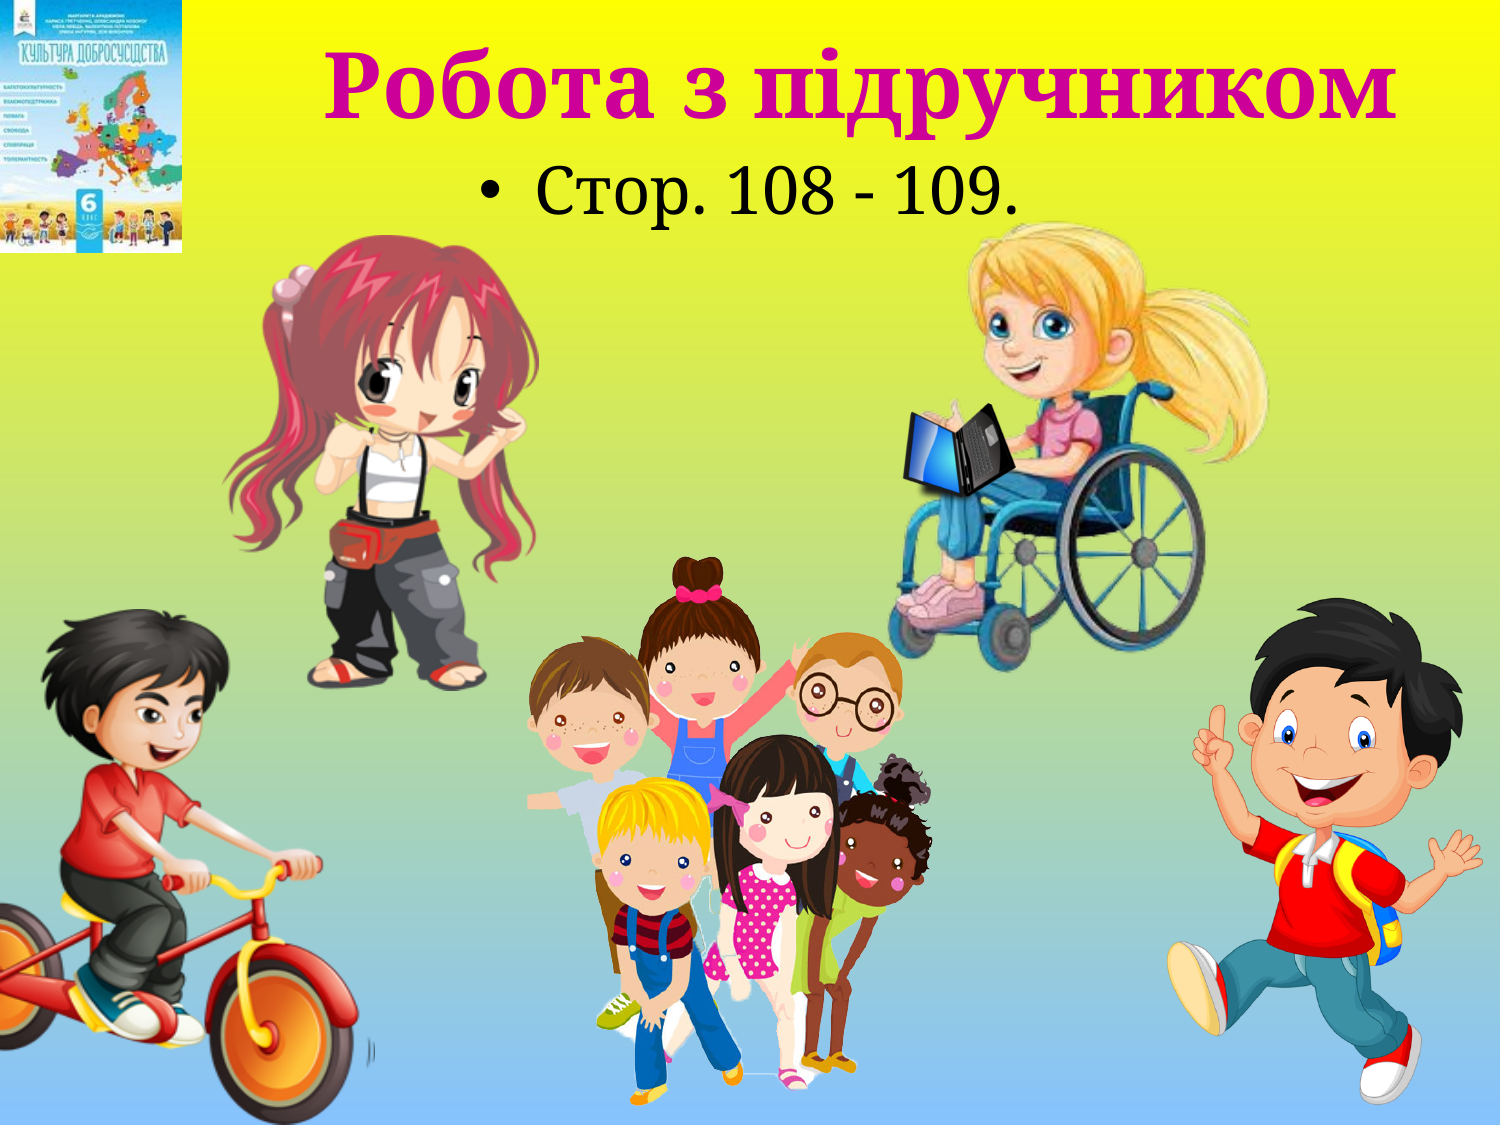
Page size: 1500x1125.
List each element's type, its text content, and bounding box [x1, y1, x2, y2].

list Стор. 108 - 109. [75, 140, 1425, 293]
title Робота з підручником [292, 11, 1430, 153]
picture [0, 210, 1500, 1125]
picture [0, 0, 182, 254]
